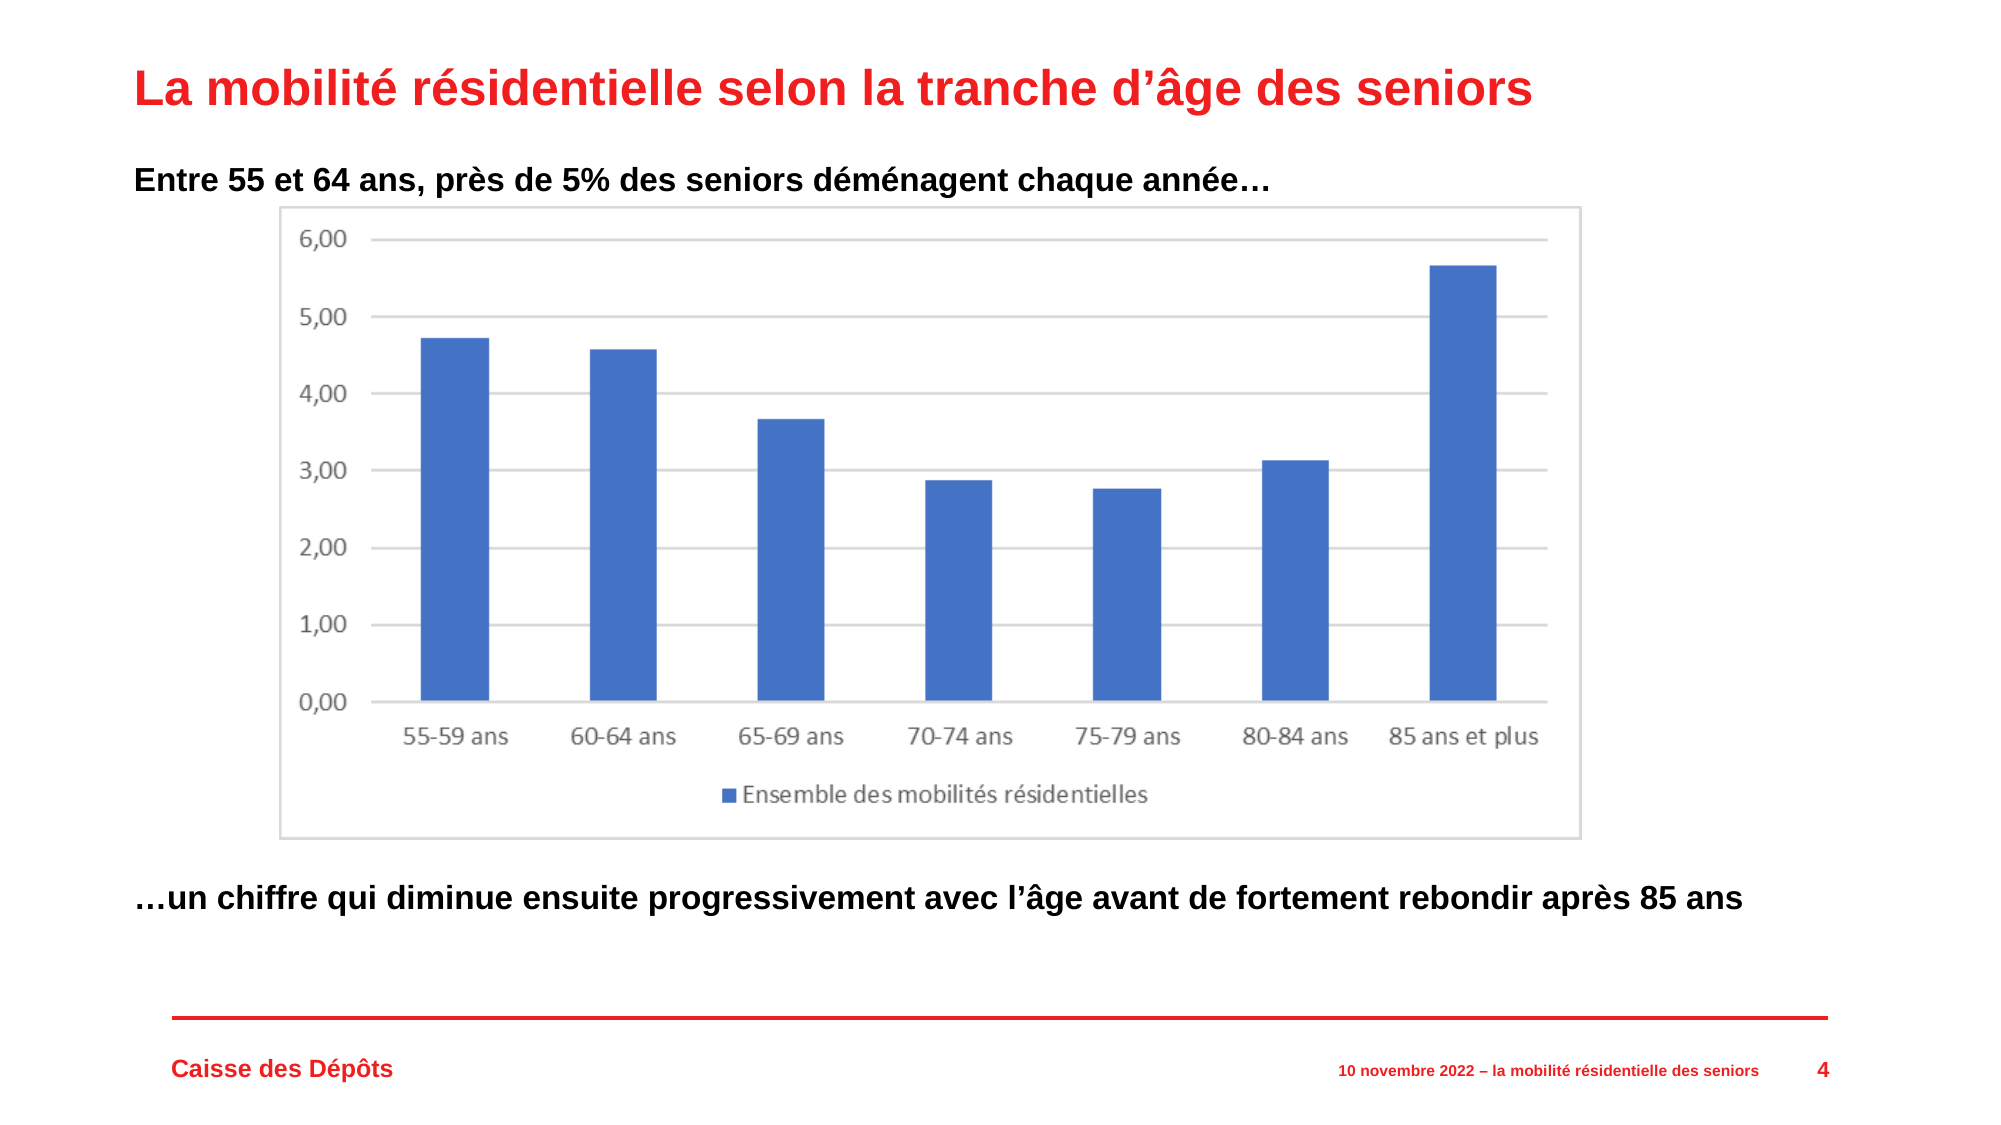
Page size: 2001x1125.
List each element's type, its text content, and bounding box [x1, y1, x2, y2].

title La mobilité résidentielle selon la tranche d’âge des seniors [118, 54, 1832, 132]
footer 10 novembre 2022 – la mobilité résidentielle des seniors [1188, 1050, 1755, 1092]
slide_number 4 [1755, 1045, 1845, 1092]
picture [279, 206, 1582, 840]
list Entre 55 et 64 ans, près de 5% des seniors déménagent chaque année… …un chiffre qui diminue ensuite progressivement avec l’âge avant de fortement rebondir après 85 ans [118, 142, 1832, 793]
